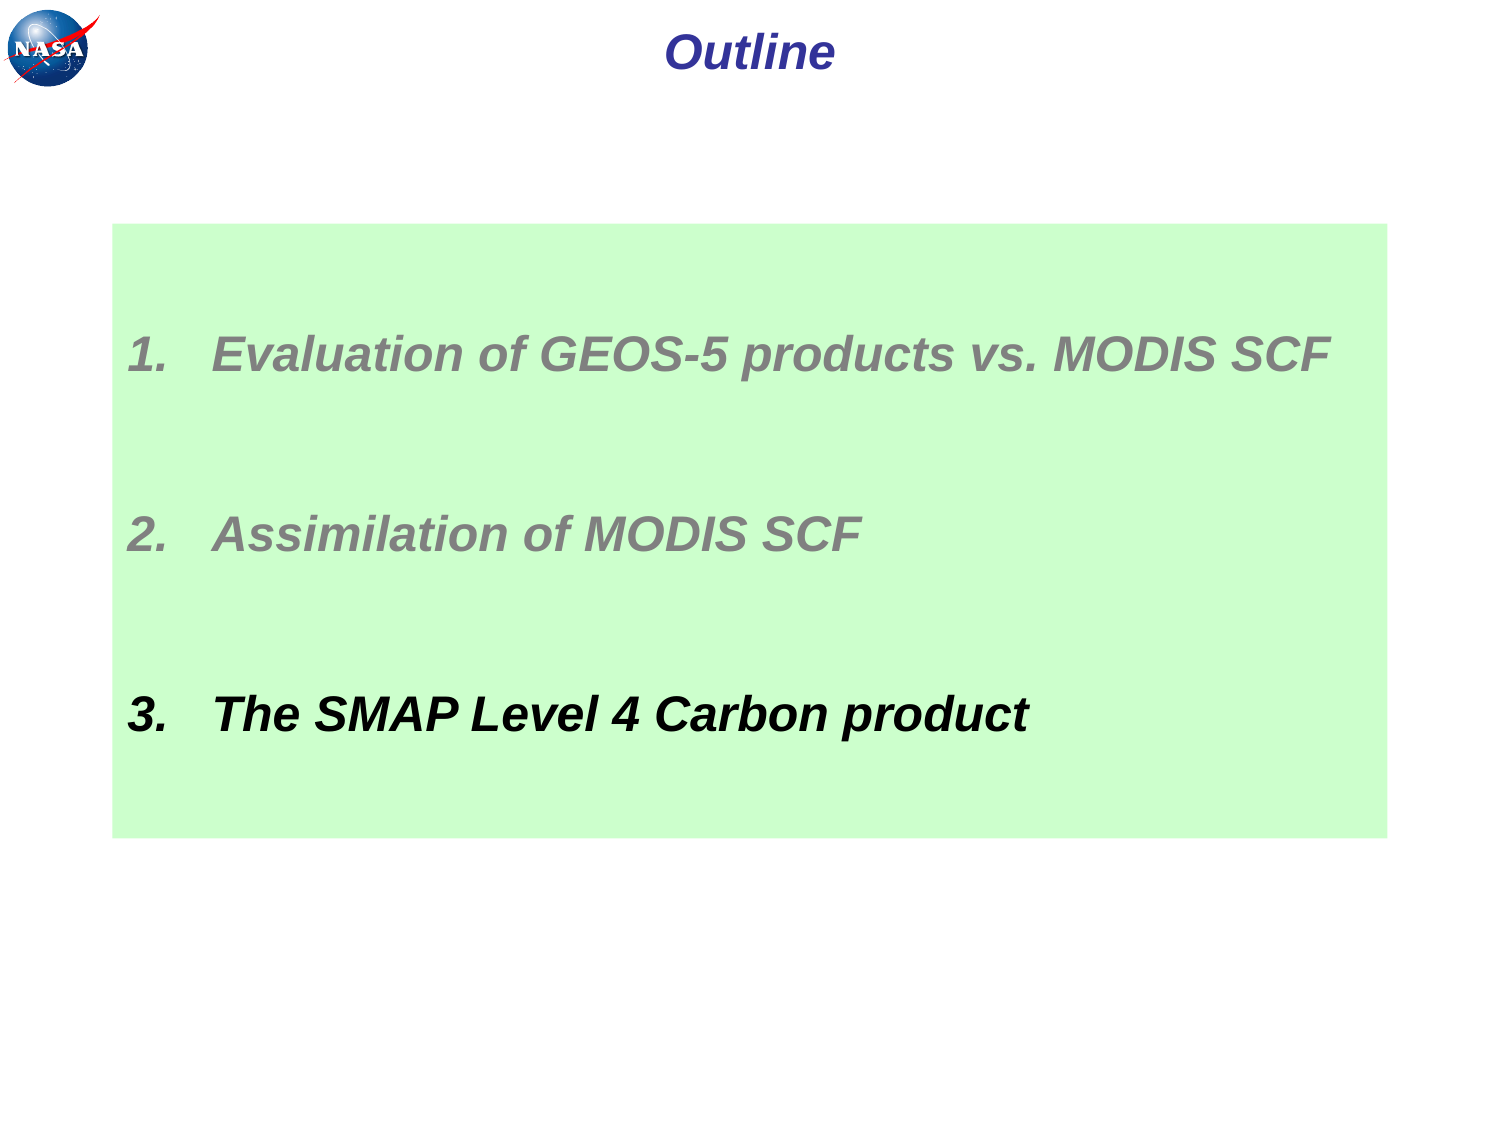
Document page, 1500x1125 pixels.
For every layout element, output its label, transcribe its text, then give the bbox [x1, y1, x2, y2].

text_box Outline [0, 12, 1500, 88]
text_box Evaluation of GEOS-5 products vs. MODIS SCF Assimilation of MODIS SCF The SMAP Level 4 Carbon product [112, 223, 1388, 839]
picture [0, 8, 103, 12]
